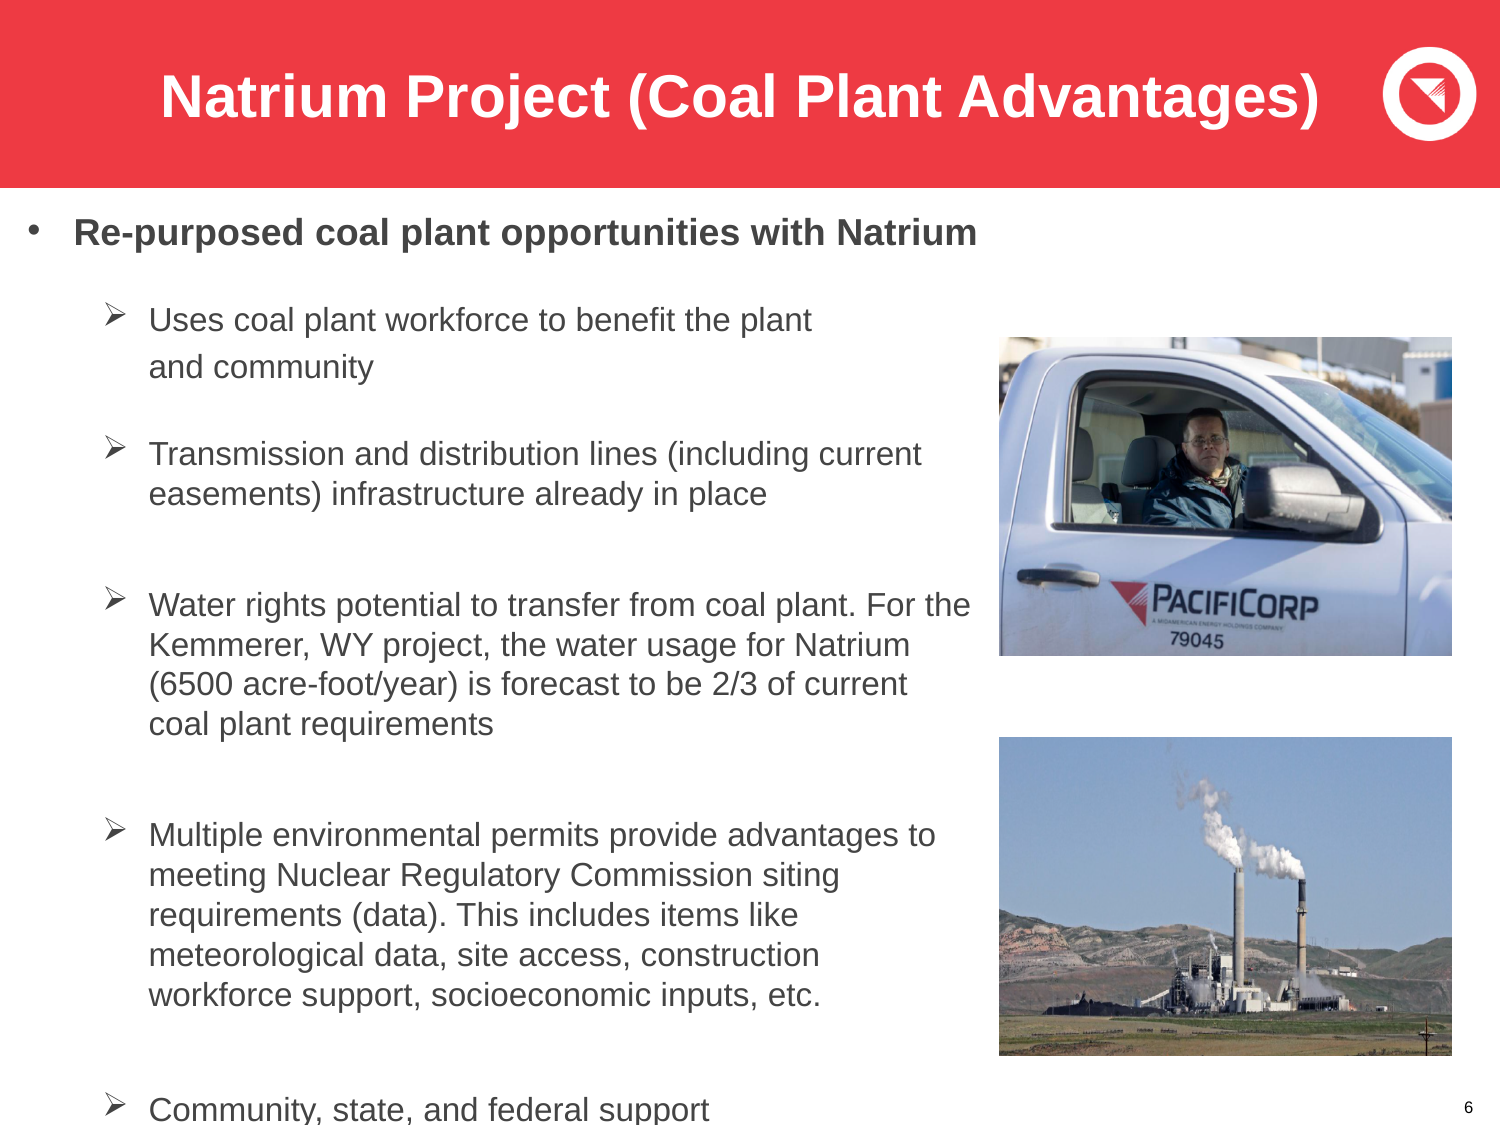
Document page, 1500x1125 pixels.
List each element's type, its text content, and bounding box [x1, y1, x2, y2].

slide_number 6 [1437, 1088, 1500, 1125]
title Natrium Project (Coal Plant Advantages) [0, 0, 1500, 188]
picture [999, 337, 1453, 657]
list Re-purposed coal plant opportunities with Natrium Uses coal plant workforce to benefit the plant and community Transmission and distribution lines (including current easements) infrastructure already in place Water rights potential to transfer from coal plant. For the Kemmerer, WY project, the water usage for Natrium (6500 acre-foot/year) is forecast to be 2/3 of current coal plant requirements Multiple environmental permits provide advantages to meeting Nuclear Regulatory Commission siting requirements (data). This includes items like meteorological data, site access, construction workforce support, socioeconomic inputs, etc. Community, state, and federal support [12, 200, 1000, 1073]
picture [999, 737, 1453, 1057]
